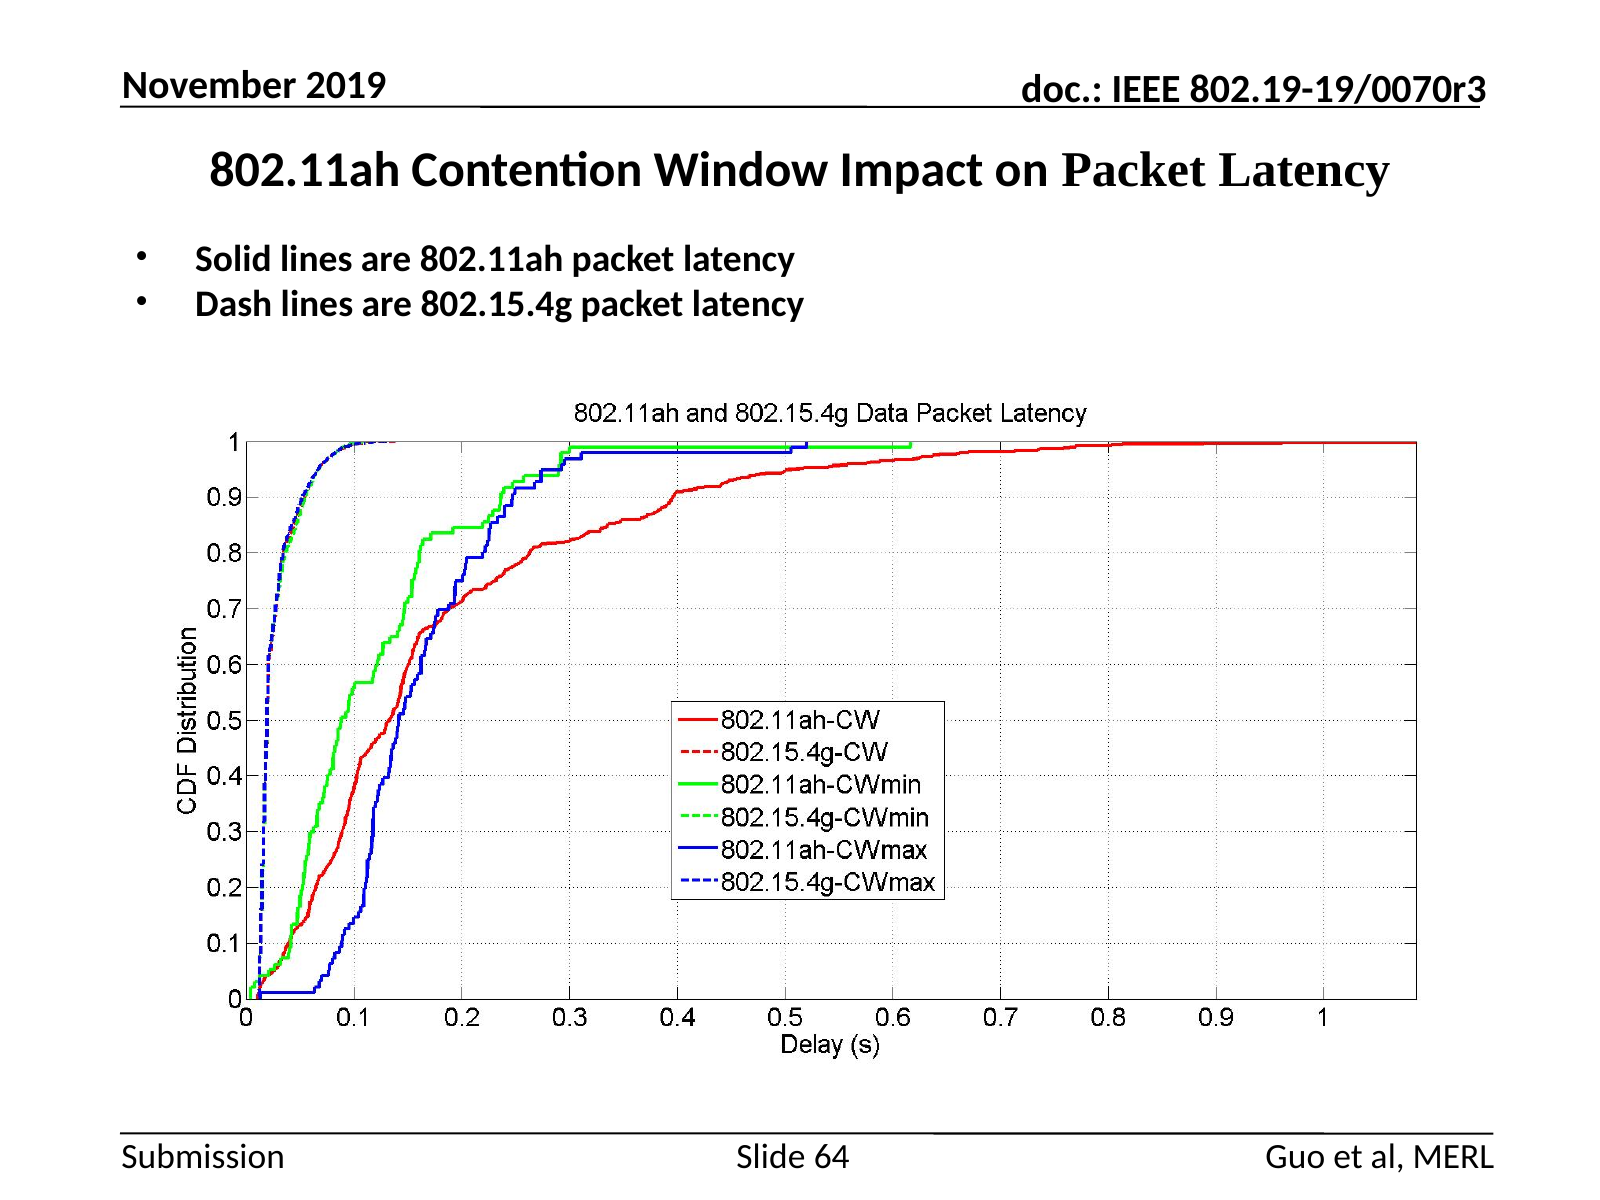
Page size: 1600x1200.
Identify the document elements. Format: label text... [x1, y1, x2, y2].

picture [49, 390, 1559, 1075]
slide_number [121, 58, 526, 107]
slide_number Slide 64 [733, 1138, 854, 1197]
list Solid lines are 802.11ah packet latency Dash lines are 802.15.4g packet latency [119, 225, 1481, 389]
footer Guo et al, MERL [962, 1132, 1495, 1165]
title 802.11ah Contention Window Impact on Packet Latency [119, 119, 1481, 213]
list Solid lines are 802.11ah packet latency Dash lines are 802.15.4g packet latency [119, 1083, 1481, 1138]
